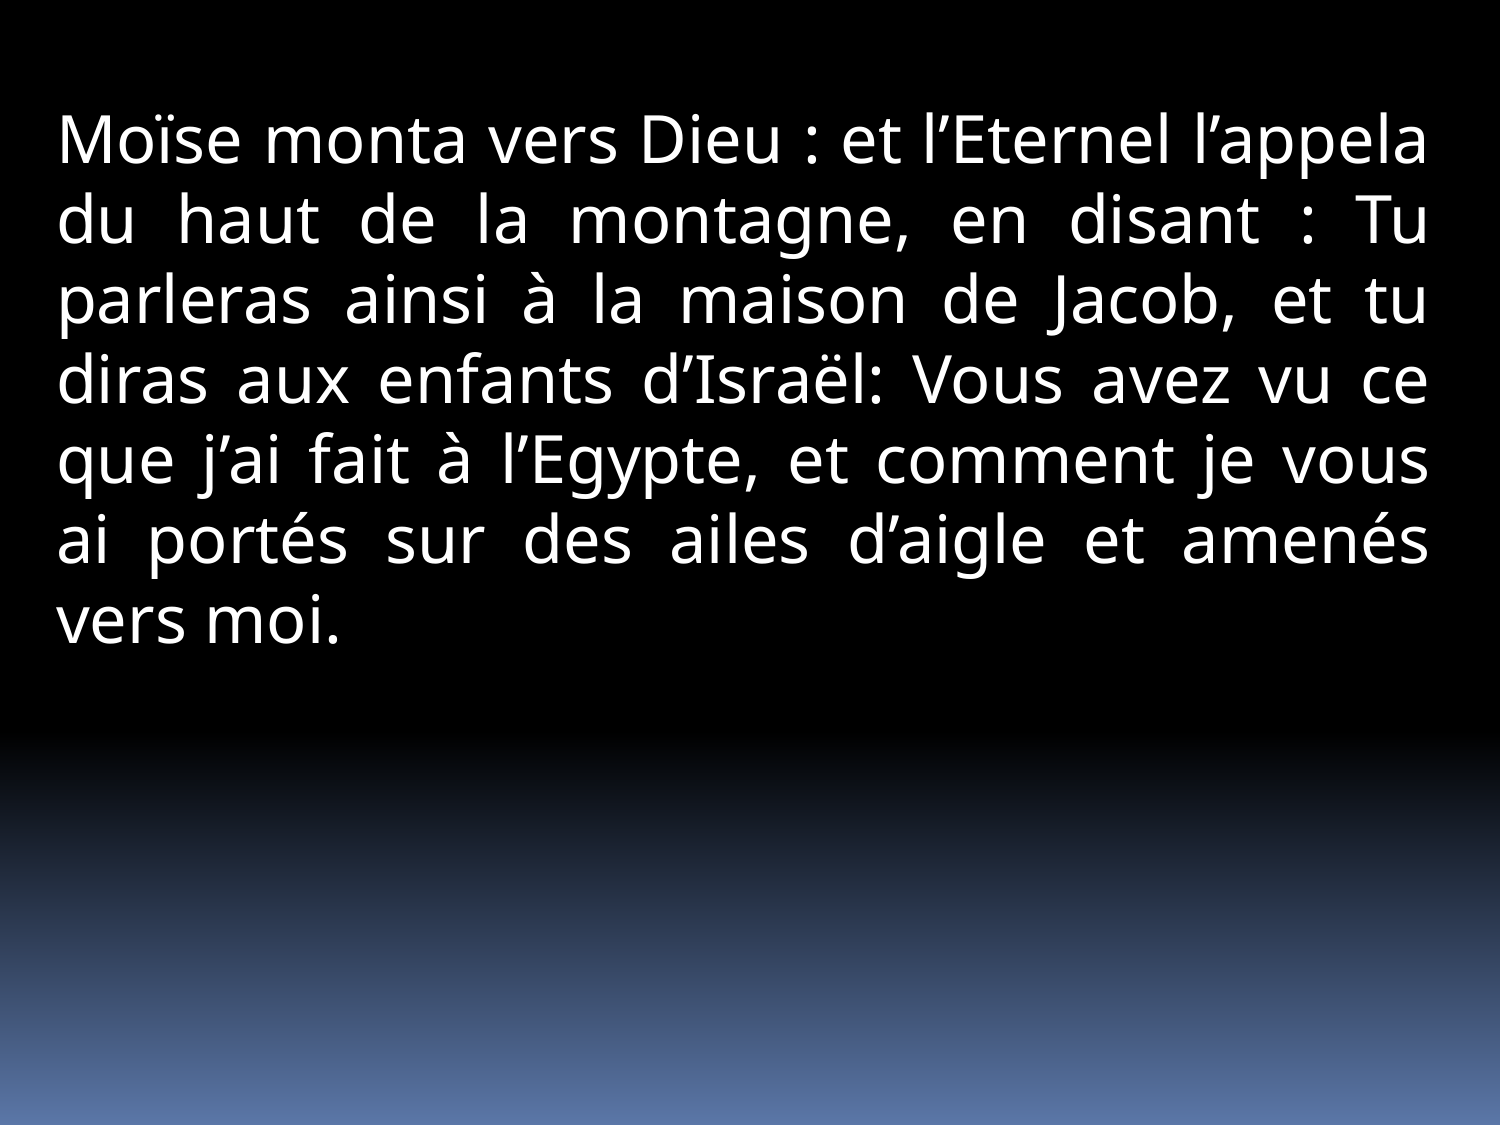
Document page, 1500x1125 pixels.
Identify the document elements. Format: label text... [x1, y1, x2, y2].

text_box Moïse monta vers Dieu : et l’Eternel l’appela du haut de la montagne, en disant : Tu parleras ainsi à la maison de Jacob, et tu diras aux enfants d’Israël: Vous avez vu ce que j’ai fait à l’Egypte, et comment je vous ai portés sur des ailes d’aigle et amenés vers moi. [41, 89, 1447, 665]
